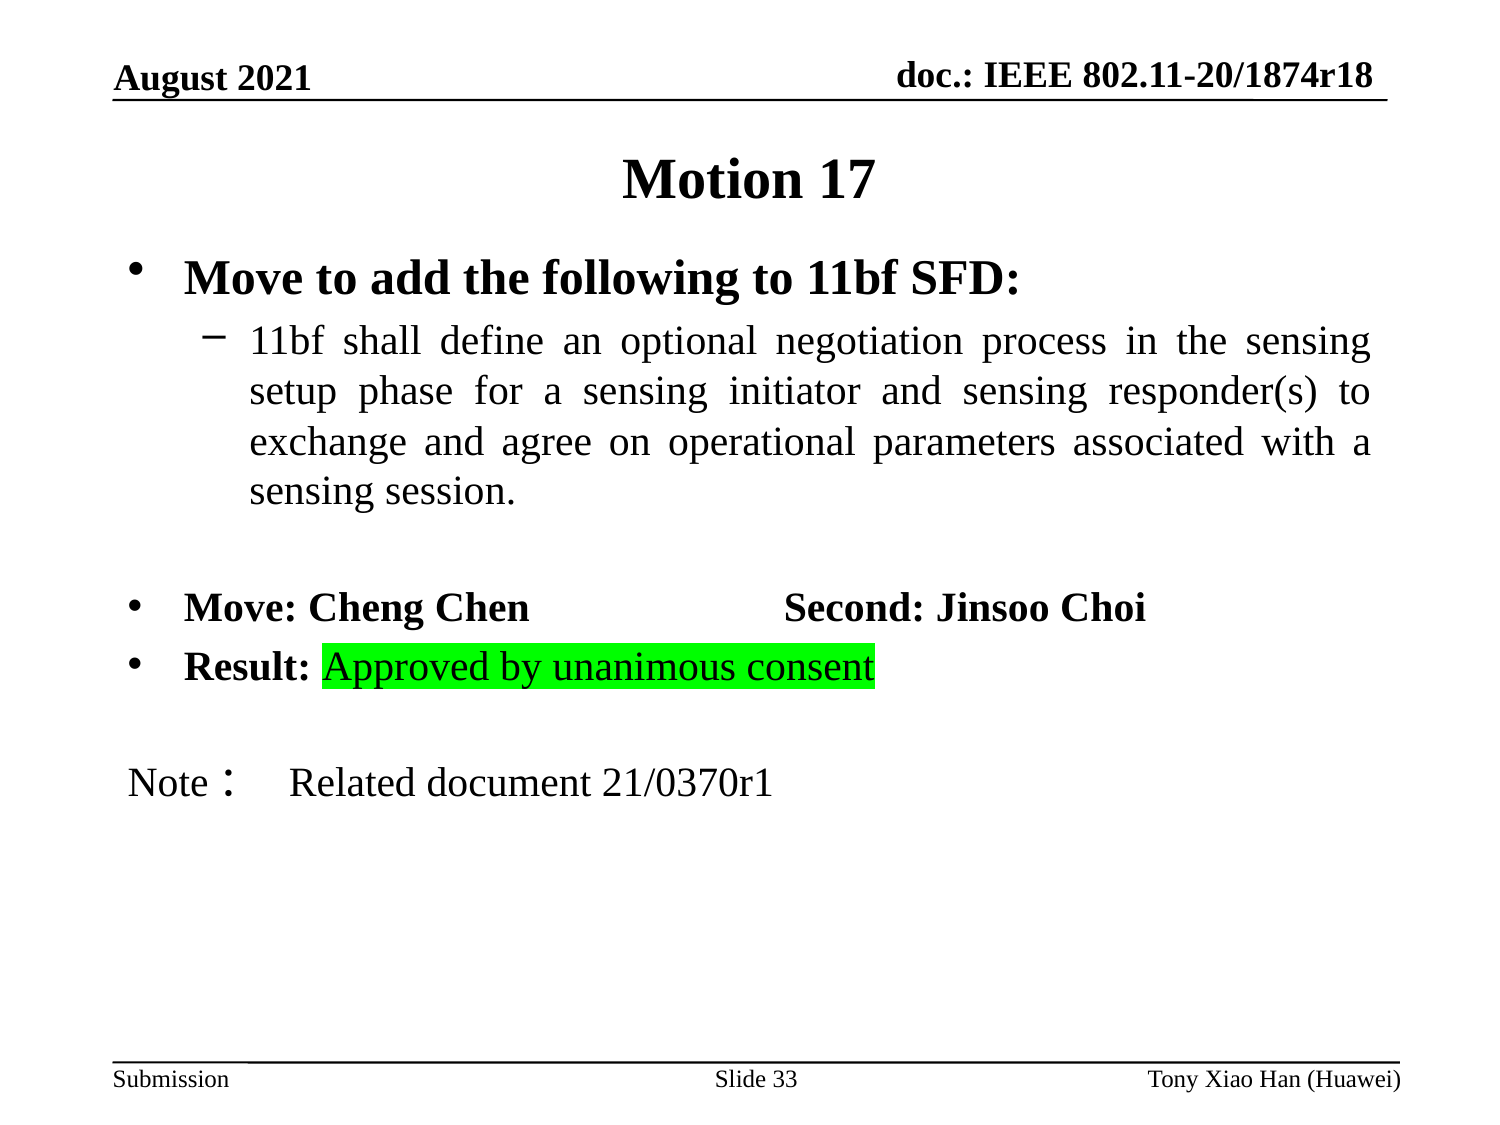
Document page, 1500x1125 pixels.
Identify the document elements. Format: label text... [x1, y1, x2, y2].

text_box Move to add the following to 11bf SFD: 11bf shall define an optional negotiation process in the sensing setup phase for a sensing initiator and sensing responder(s) to exchange and agree on operational parameters associated with a sensing session. Move: Cheng Chen Second: Jinsoo Choi Result: Approved by unanimous consent Note： Related document 21/0370r1 [112, 237, 1388, 900]
footer Tony Xiao Han (Huawei) [999, 1061, 1402, 1093]
slide_number Slide 33 [712, 1061, 800, 1093]
text_box Motion 17 [112, 87, 1388, 237]
